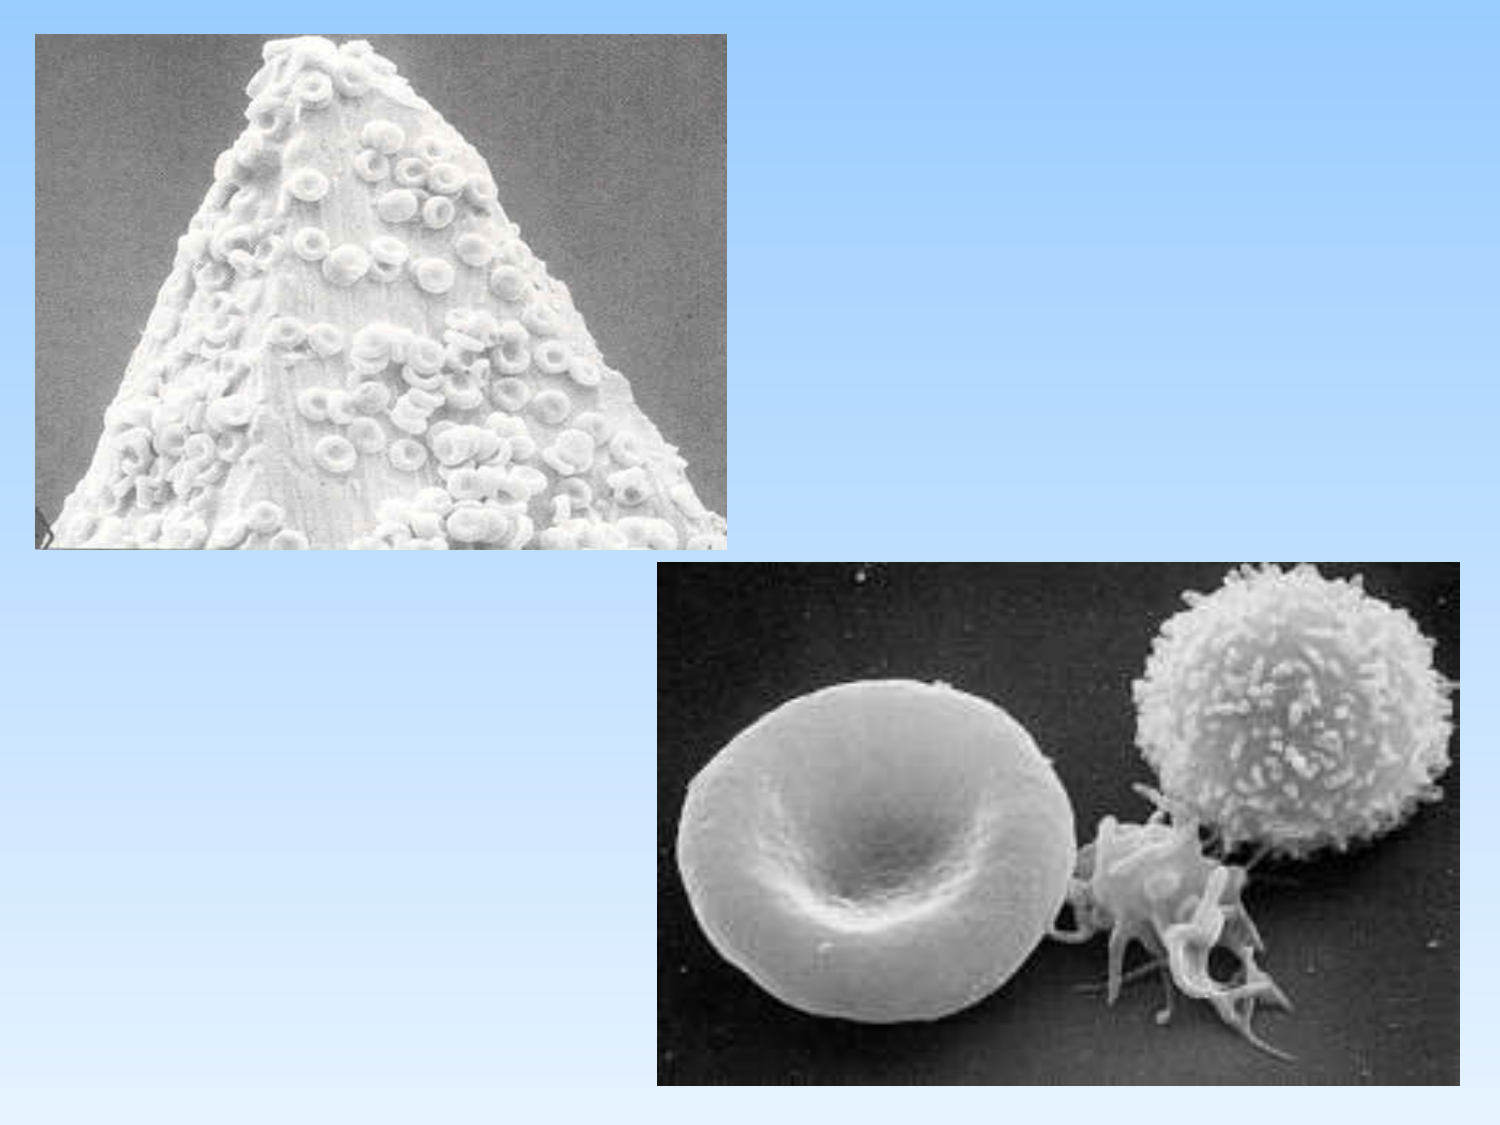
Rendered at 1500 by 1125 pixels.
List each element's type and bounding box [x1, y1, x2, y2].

picture [657, 562, 1460, 1086]
picture [35, 34, 727, 550]
